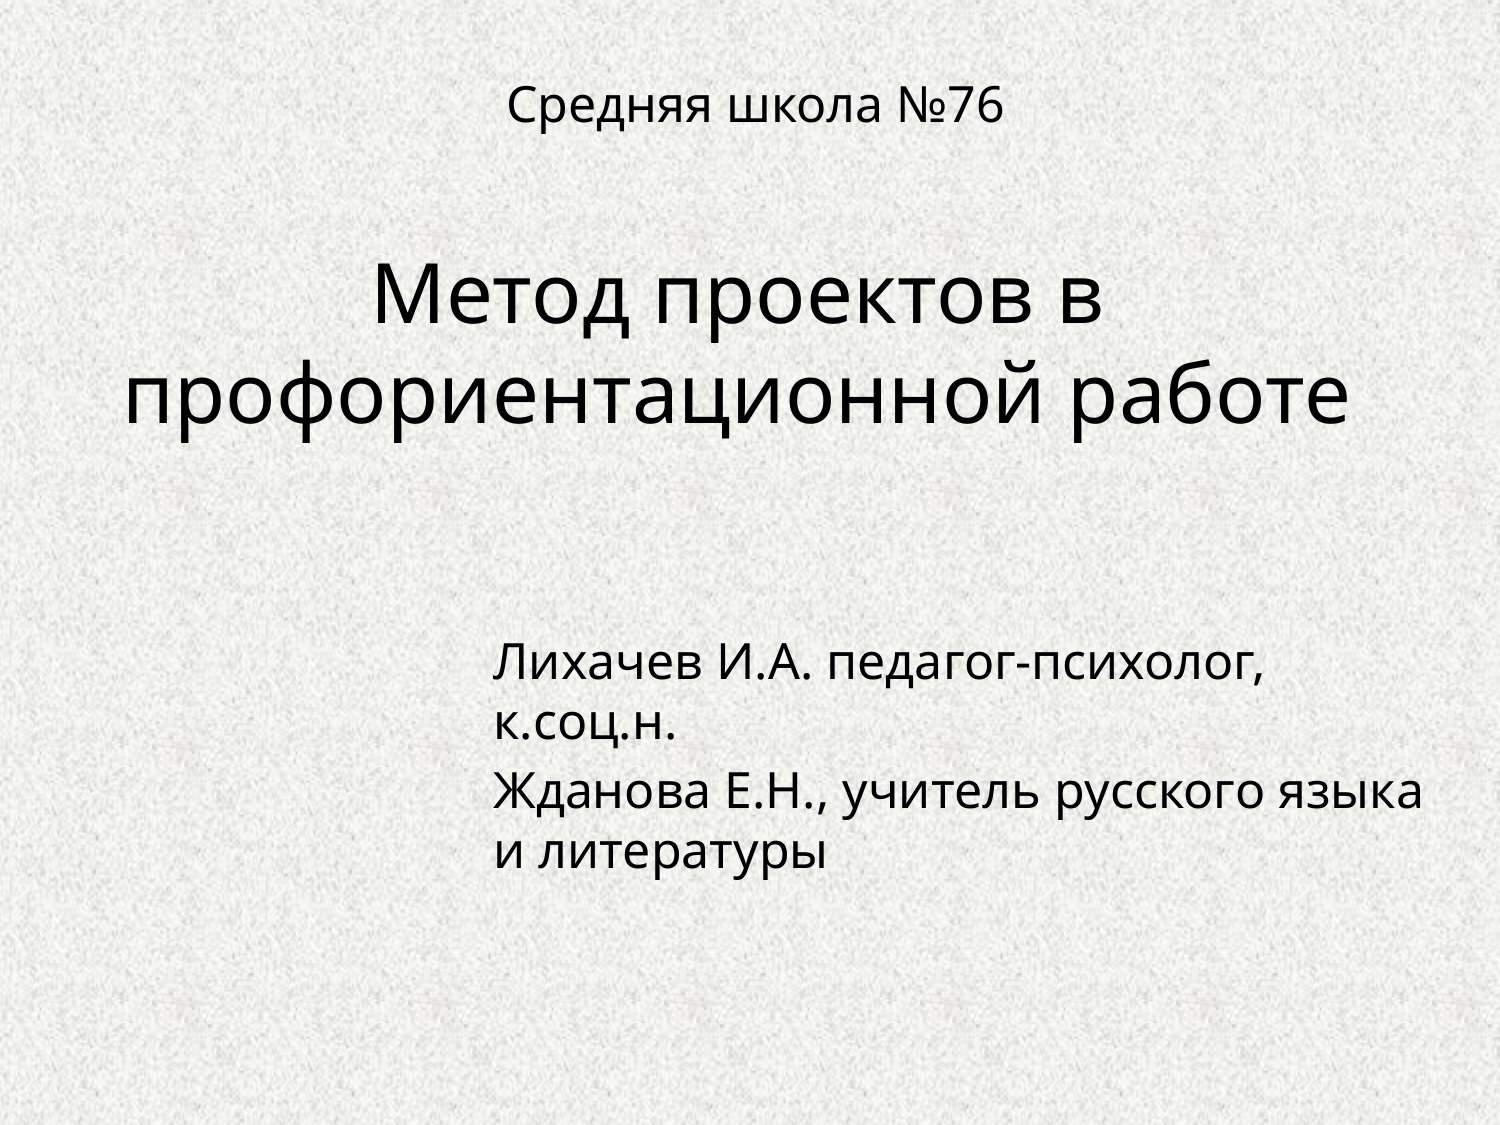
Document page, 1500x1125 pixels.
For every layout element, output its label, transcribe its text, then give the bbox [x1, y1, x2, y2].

title Метод проектов в профориентационной работе [100, 219, 1376, 461]
text_box Средняя школа №76 [206, 42, 1305, 164]
subtitle Лихачев И.А. педагог-психолог, к.соц.н. Жданова Е.Н., учитель русского языка и литературы [478, 621, 1476, 909]
